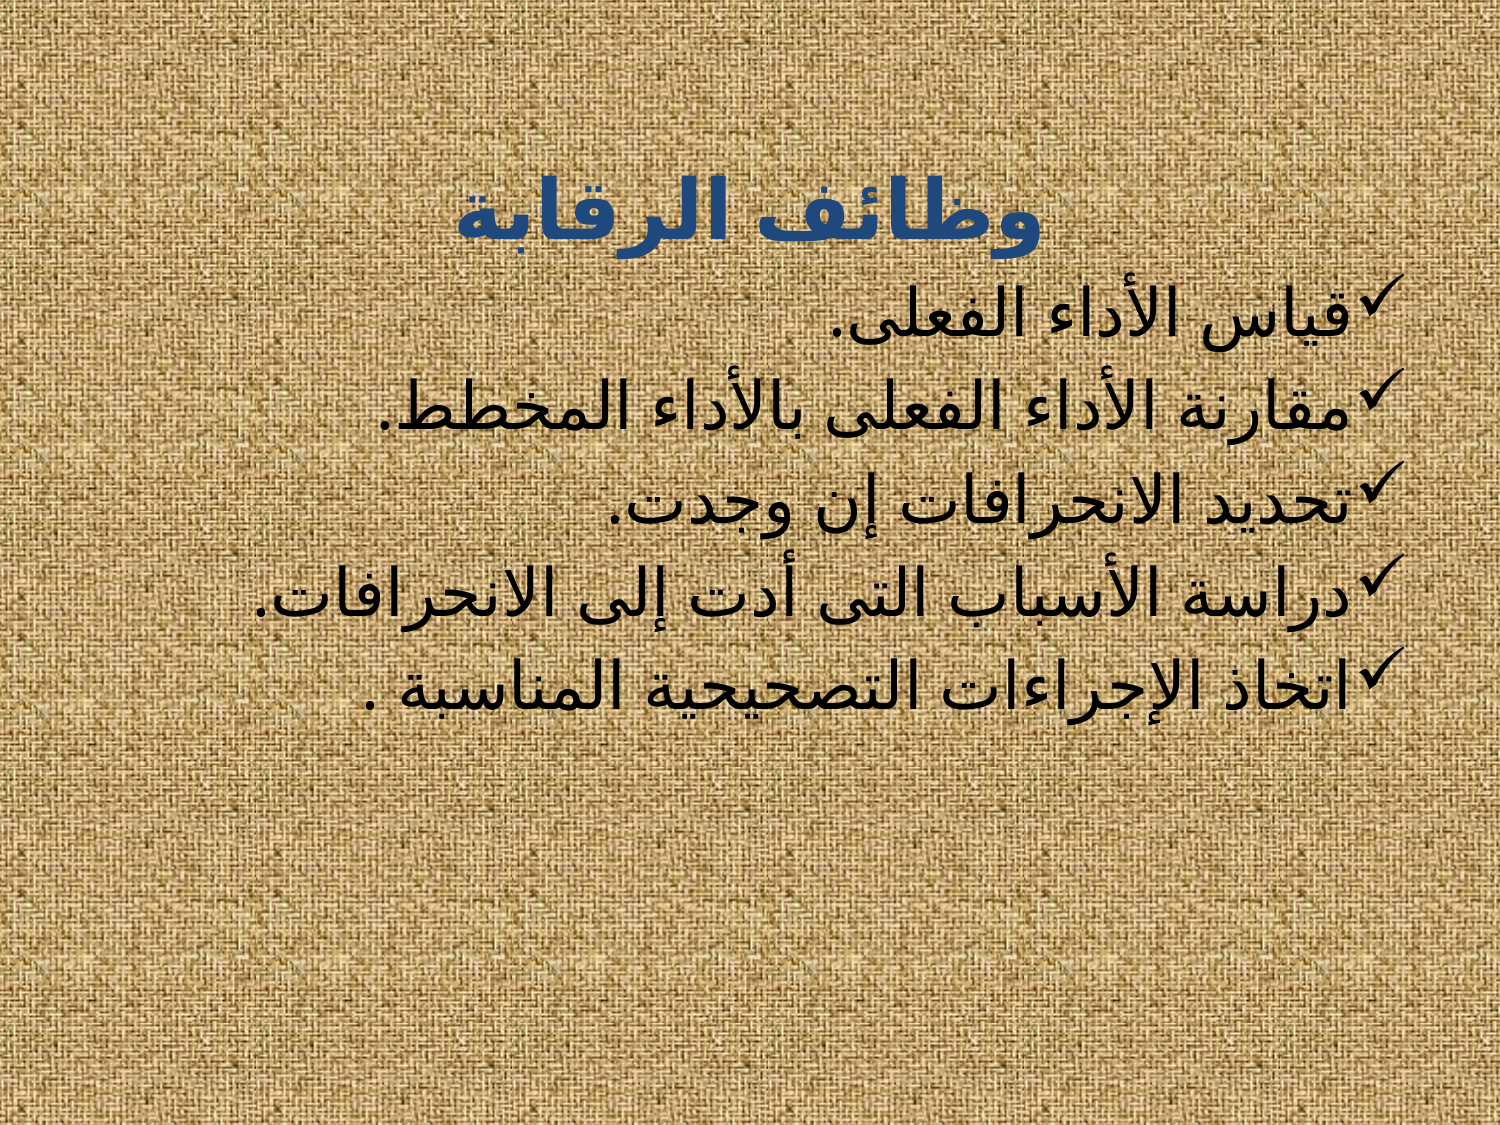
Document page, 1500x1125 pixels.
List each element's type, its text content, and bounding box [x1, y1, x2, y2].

picture [0, 0, 1500, 1125]
list وظائف الرقابة قياس الأداء الفعلى. مقارنة الأداء الفعلى بالأداء المخطط. تحديد الانحرافات إن وجدت. دراسة الأسباب التى أدت إلى الانحرافات. اتخاذ الإجراءات التصحيحية المناسبة . [75, 149, 1425, 1005]
